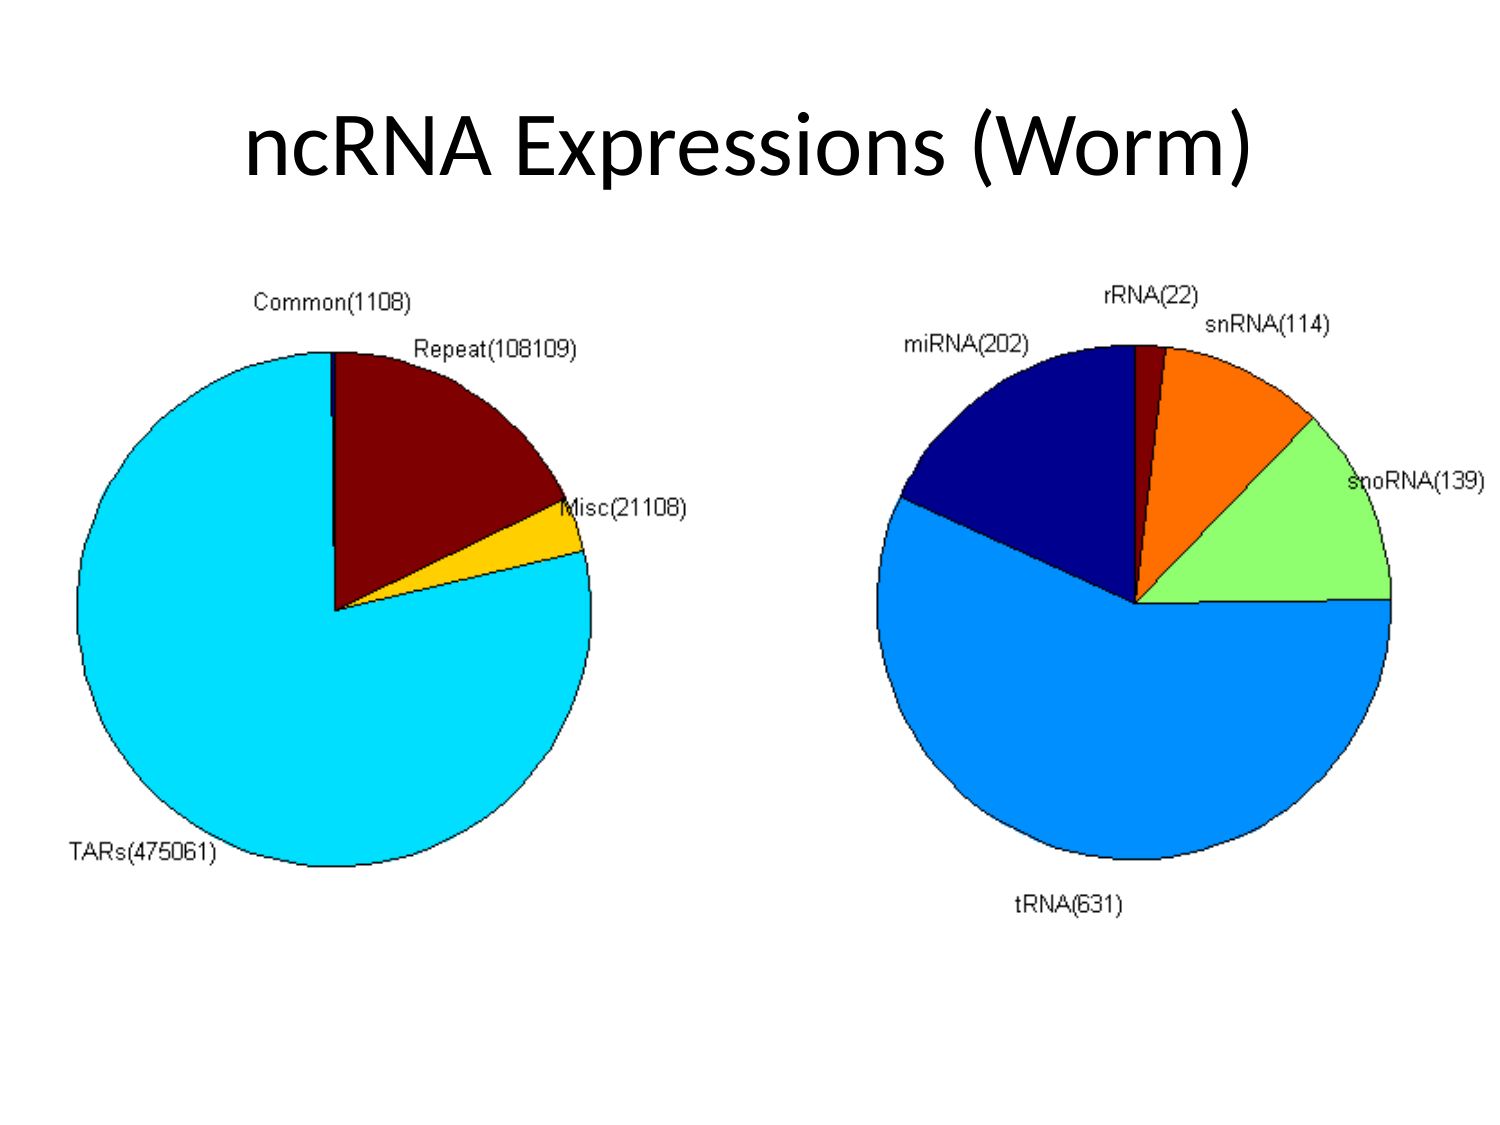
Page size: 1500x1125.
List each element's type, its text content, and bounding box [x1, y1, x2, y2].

picture [0, 237, 1500, 1001]
title ncRNA Expressions (Worm) [75, 45, 1425, 233]
